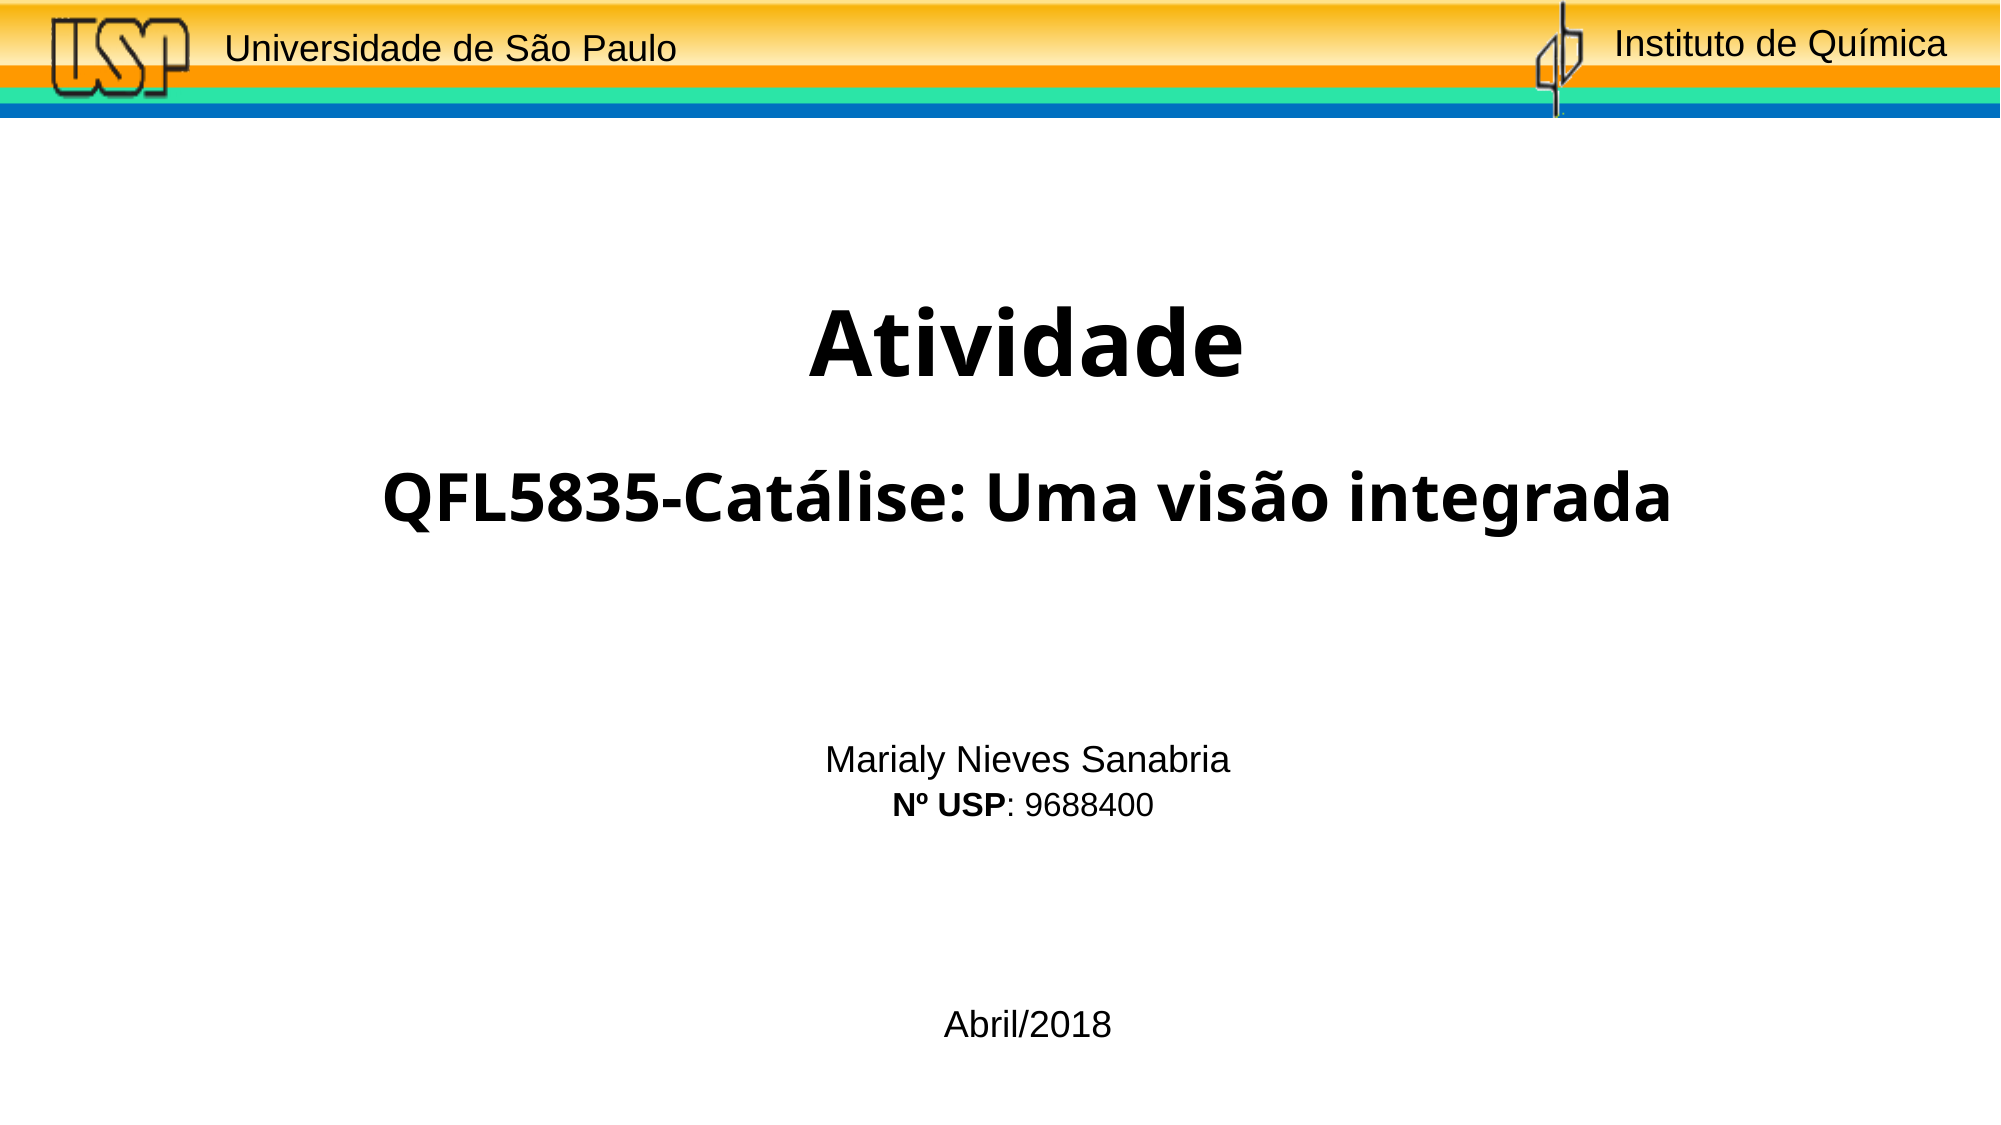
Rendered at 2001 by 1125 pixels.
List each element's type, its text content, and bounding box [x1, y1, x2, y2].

text_box Atividade QFL5835-Catálise: Uma visão integrada [331, 277, 1725, 562]
text_box Marialy Nieves Sanabria Nº USP: 9688400 [810, 724, 1246, 831]
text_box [0, 0, 2000, 118]
text_box Abril/2018 [928, 989, 1127, 1053]
